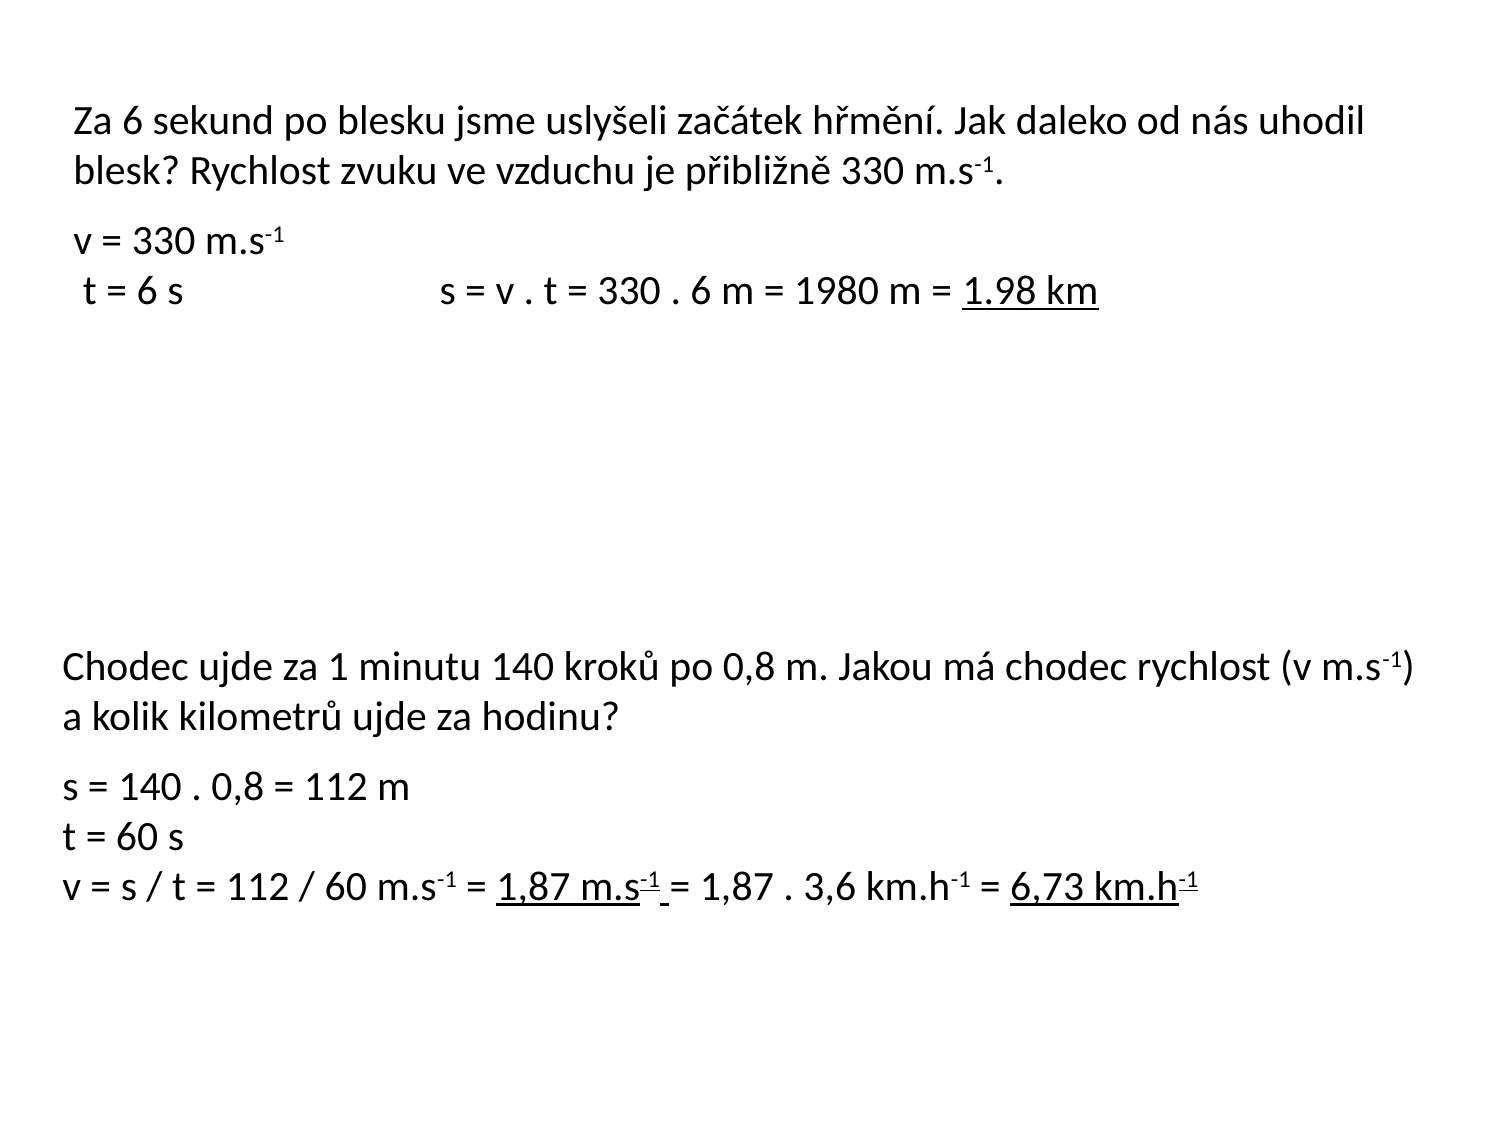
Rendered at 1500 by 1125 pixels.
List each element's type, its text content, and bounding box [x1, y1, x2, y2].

text_box Za 6 sekund po blesku jsme uslyšeli začátek hřmění. Jak daleko od nás uhodil blesk? Rychlost zvuku ve vzduchu je přibližně 330 m.s-1. v = 330 m.s-1 t = 6 s s = v . t = 330 . 6 m = 1980 m = 1.98 km [58, 85, 1489, 321]
text_box Chodec ujde za 1 minutu 140 kroků po 0,8 m. Jakou má chodec rychlost (v m.s-1) a kolik kilometrů ujde za hodinu? s = 140 . 0,8 = 112 m t = 60 s v = s / t = 112 / 60 m.s-1 = 1,87 m.s-1 = 1,87 . 3,6 km.h-1 = 6,73 km.h-1 [47, 631, 1431, 917]
